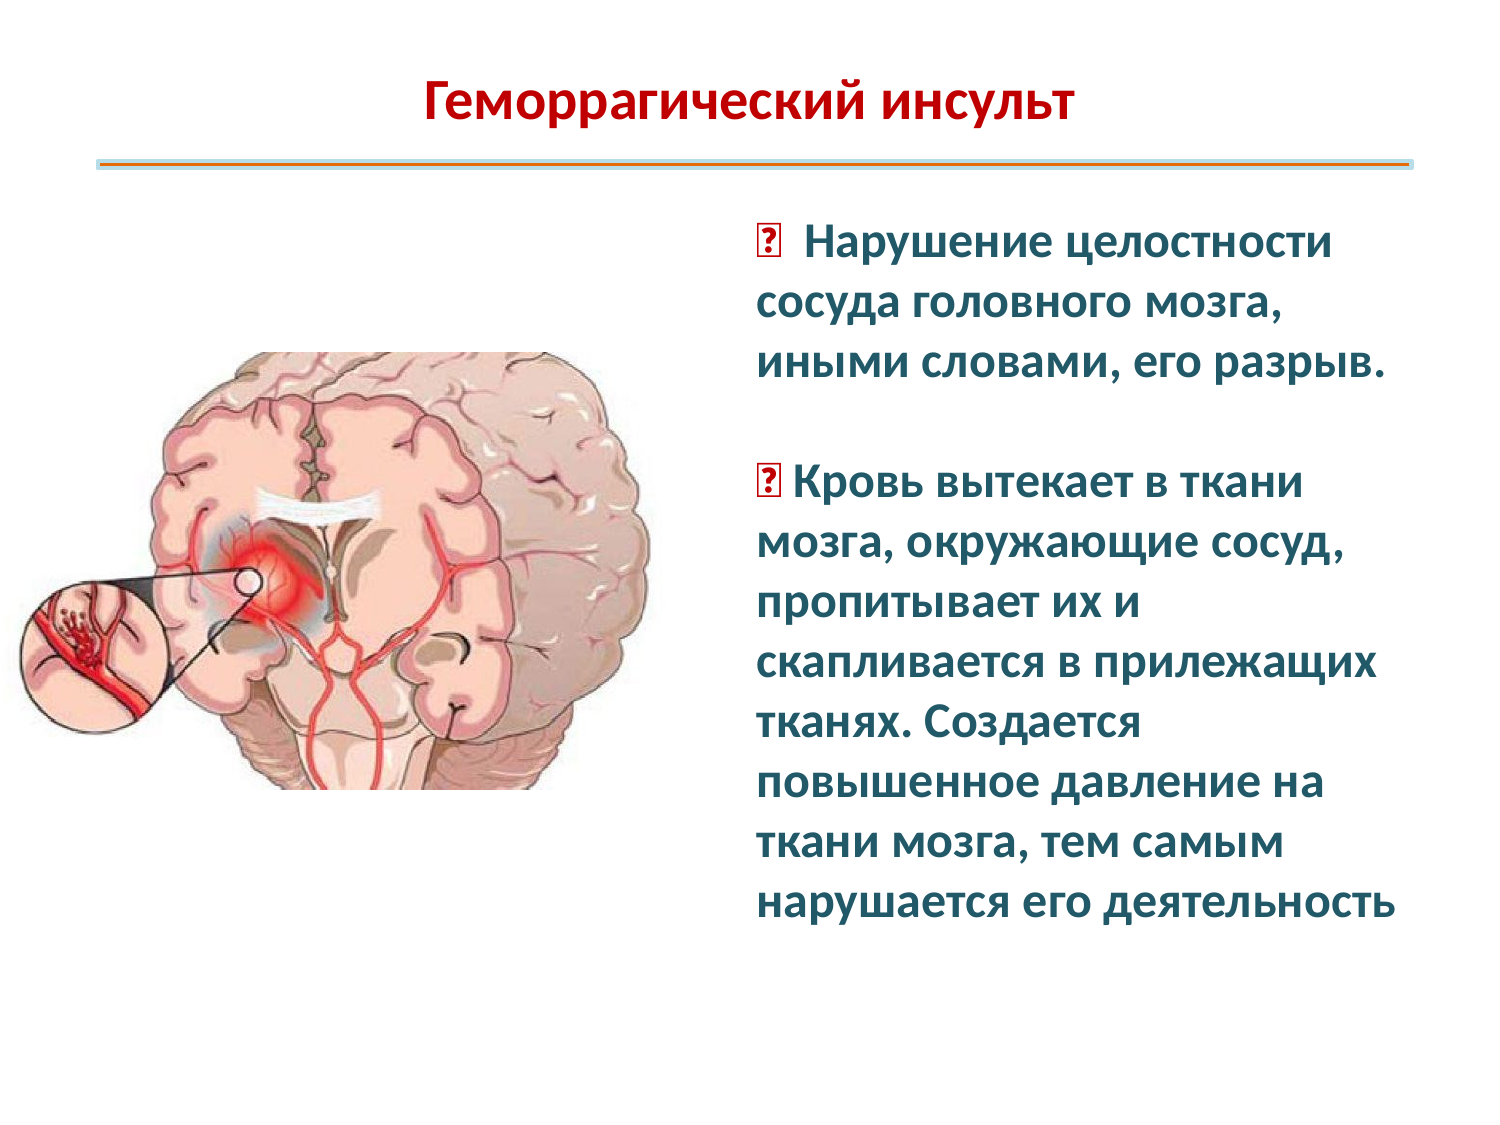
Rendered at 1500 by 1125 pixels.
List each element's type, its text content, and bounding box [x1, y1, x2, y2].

text_box [96, 159, 1414, 170]
text_box [2, 352, 665, 791]
text_box Геморрагический инсульт [76, 30, 1424, 161]
text_box  Нарушение целостности сосуда головного мозга, иными словами, его разрыв.  Кровь вытекает в ткани мозга, окружающие сосуд, пропитывает их и скапливается в прилежащих тканях. Создается повышенное давление на ткани мозга, тем самым нарушается его деятельность [741, 200, 1416, 935]
